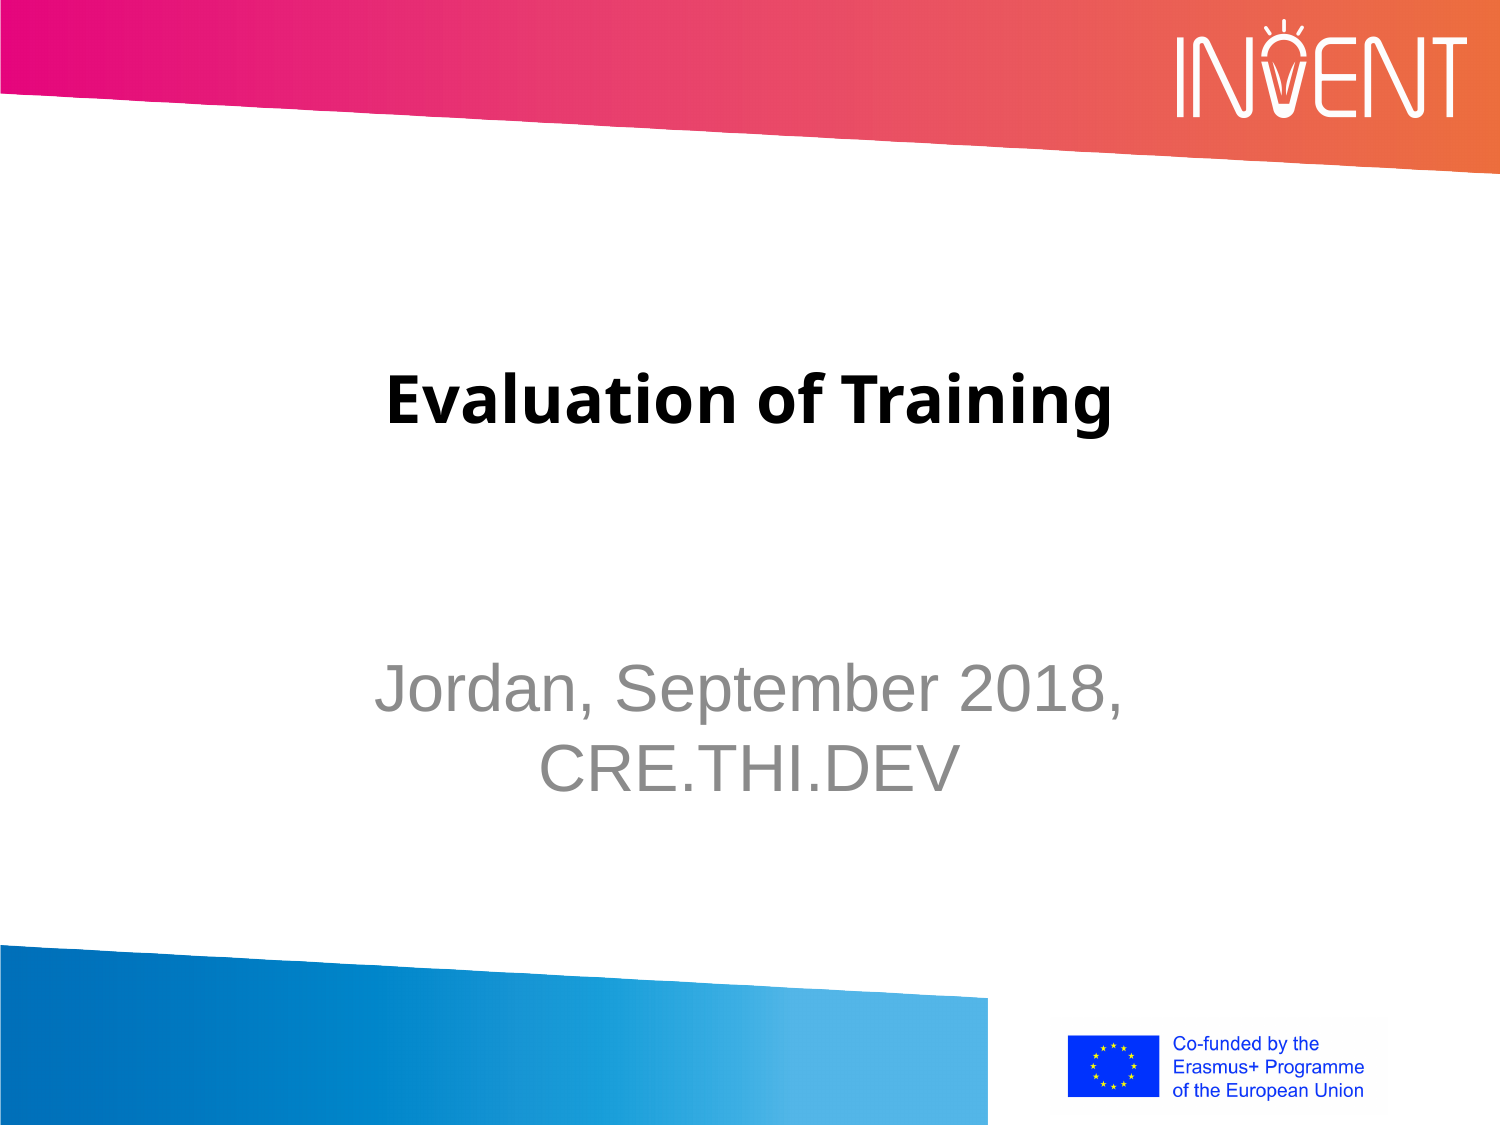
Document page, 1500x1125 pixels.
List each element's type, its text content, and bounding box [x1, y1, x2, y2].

picture [0, 945, 988, 1125]
subtitle Jordan, September 2018, CRE.THI.DEV [225, 637, 1275, 925]
picture [0, 0, 1500, 174]
picture [1050, 1017, 1388, 1115]
title Evaluation of Training , Evaluation and Quality PlanWP5 - Project assurance and efficiency 5.2. Monitoring, Evaluation and Quality assurance and efficiency [112, 349, 1388, 638]
